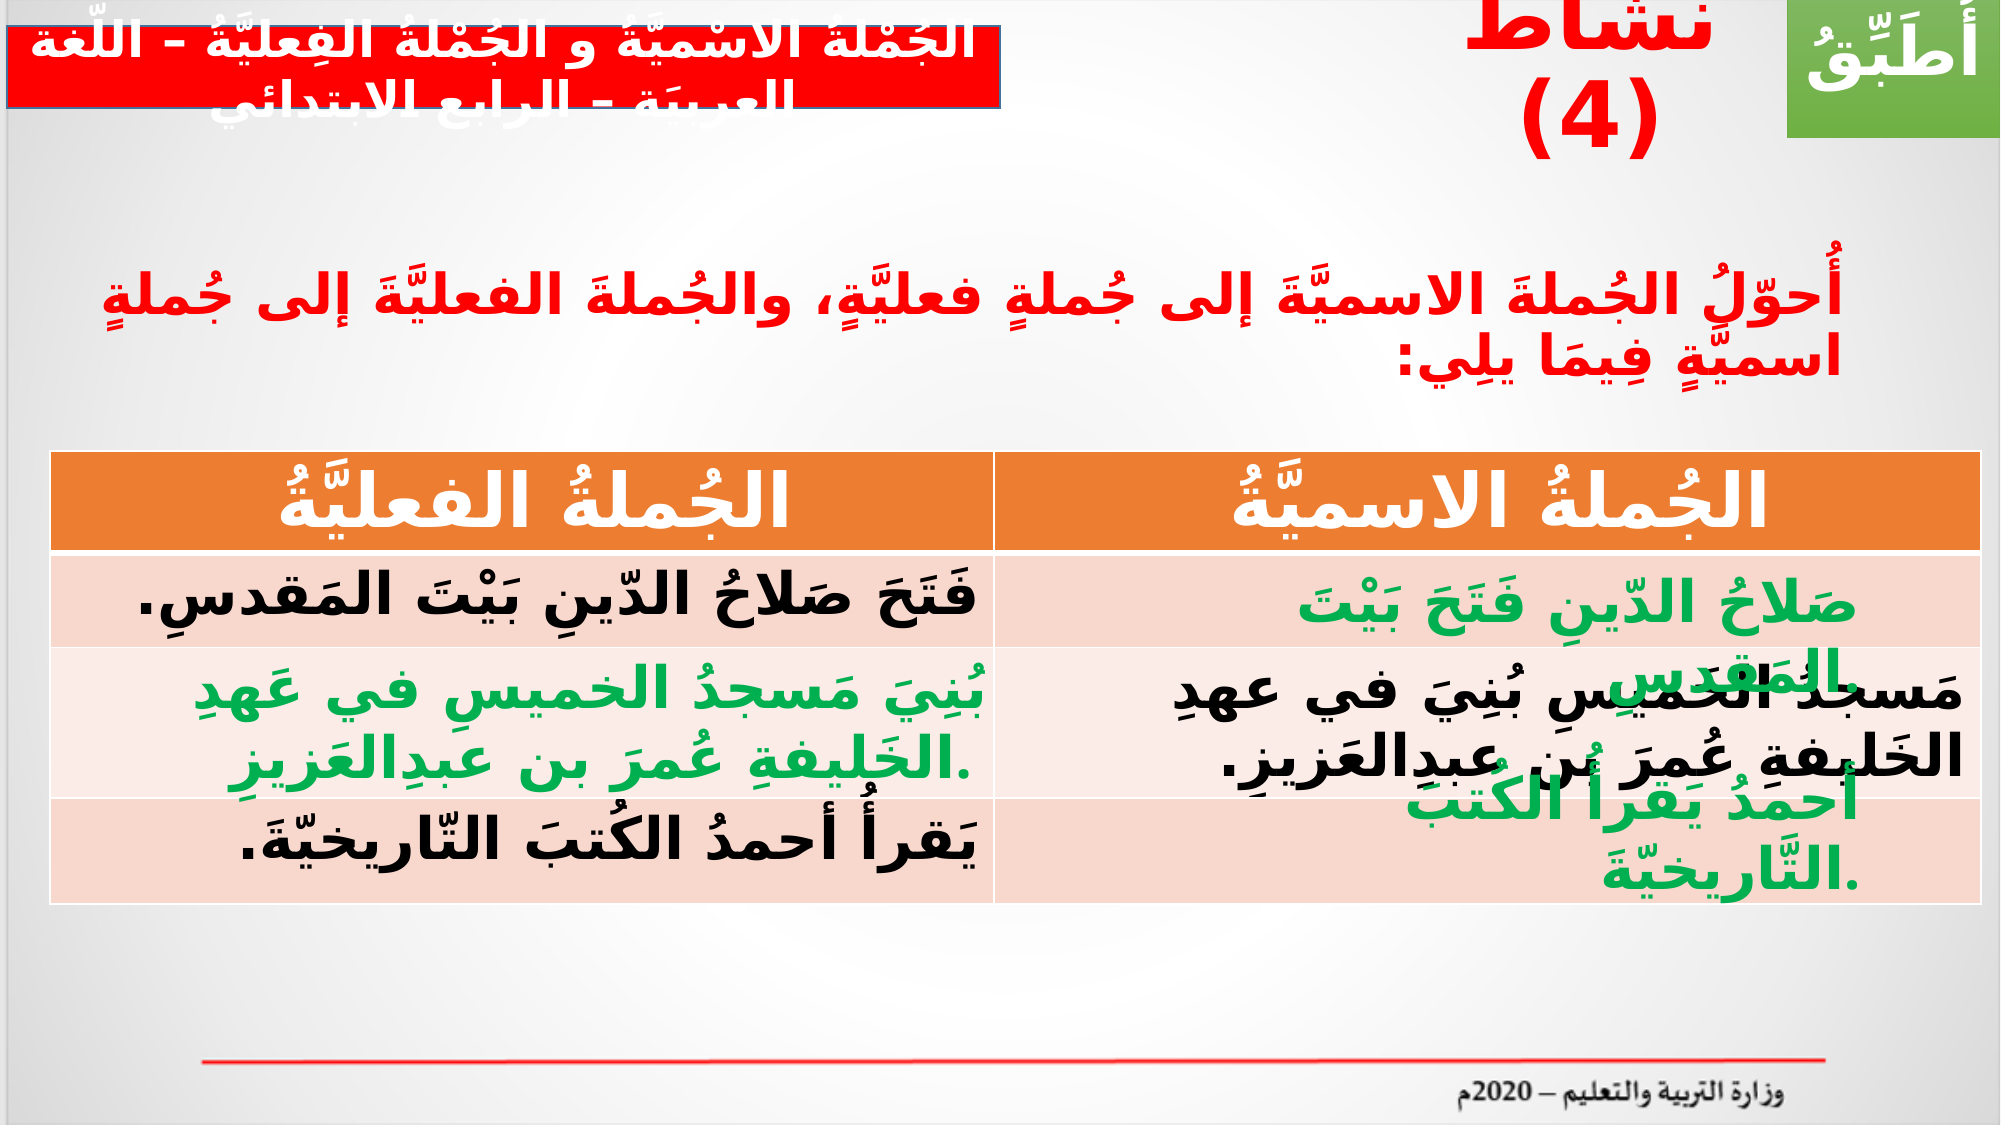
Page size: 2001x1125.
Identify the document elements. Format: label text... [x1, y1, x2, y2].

text_box بُنِيَ مَسجدُ الخميسِ في عَهدِ الخَليفةِ عُمرَ بن عبدِالعَزيزِ. [50, 642, 1002, 798]
table_cell [995, 556, 1980, 647]
list أُحوّلُ الجُملةَ الاسميَّةَ إلى جُملةٍ فعليَّةٍ، والجُملةَ الفعليَّةَ إلى جُملةٍ اسميَّةٍ فِيمَا يلِي: [71, 258, 1860, 397]
text_box الجُمْلةُ الاسْميَّةُ و الجُمْلةُ الفِعليَّةُ – اللّغة العربيَة – الرابع الابتدائي [6, 25, 1001, 109]
table_header الجُملةُ الفعليَّةُ [51, 452, 993, 550]
table_cell فَتَحَ صَلاحُ الدّينِ بَيْتَ المَقدسِ. [51, 556, 993, 642]
text_box أحمدُ يَقرأُ الكُتبَ التَّاريخيّةَ. [1341, 753, 1875, 909]
table_cell [1875, 799, 1980, 903]
picture [0, 0, 2001, 1125]
table_header الجُملةُ الاسميَّةُ [995, 452, 1980, 550]
table_cell مَسجدُ الخَميسِ بُنِيَ في عهدِ الخَليفةِ عُمرَ بن عبدِالعَزيزِ. [1002, 648, 1980, 797]
table_cell [995, 799, 1341, 903]
table_cell يَقرأُ أحمدُ الكُتبَ التّاريخيّةَ. [51, 799, 993, 903]
text_box أُطَبِّقُ [1787, 0, 2000, 138]
title نَشاطُ (4) [1424, 14, 1757, 123]
text_box صَلاحُ الدّينِ فَتَحَ بَيْتَ المَقدسِ. [1105, 557, 1875, 712]
